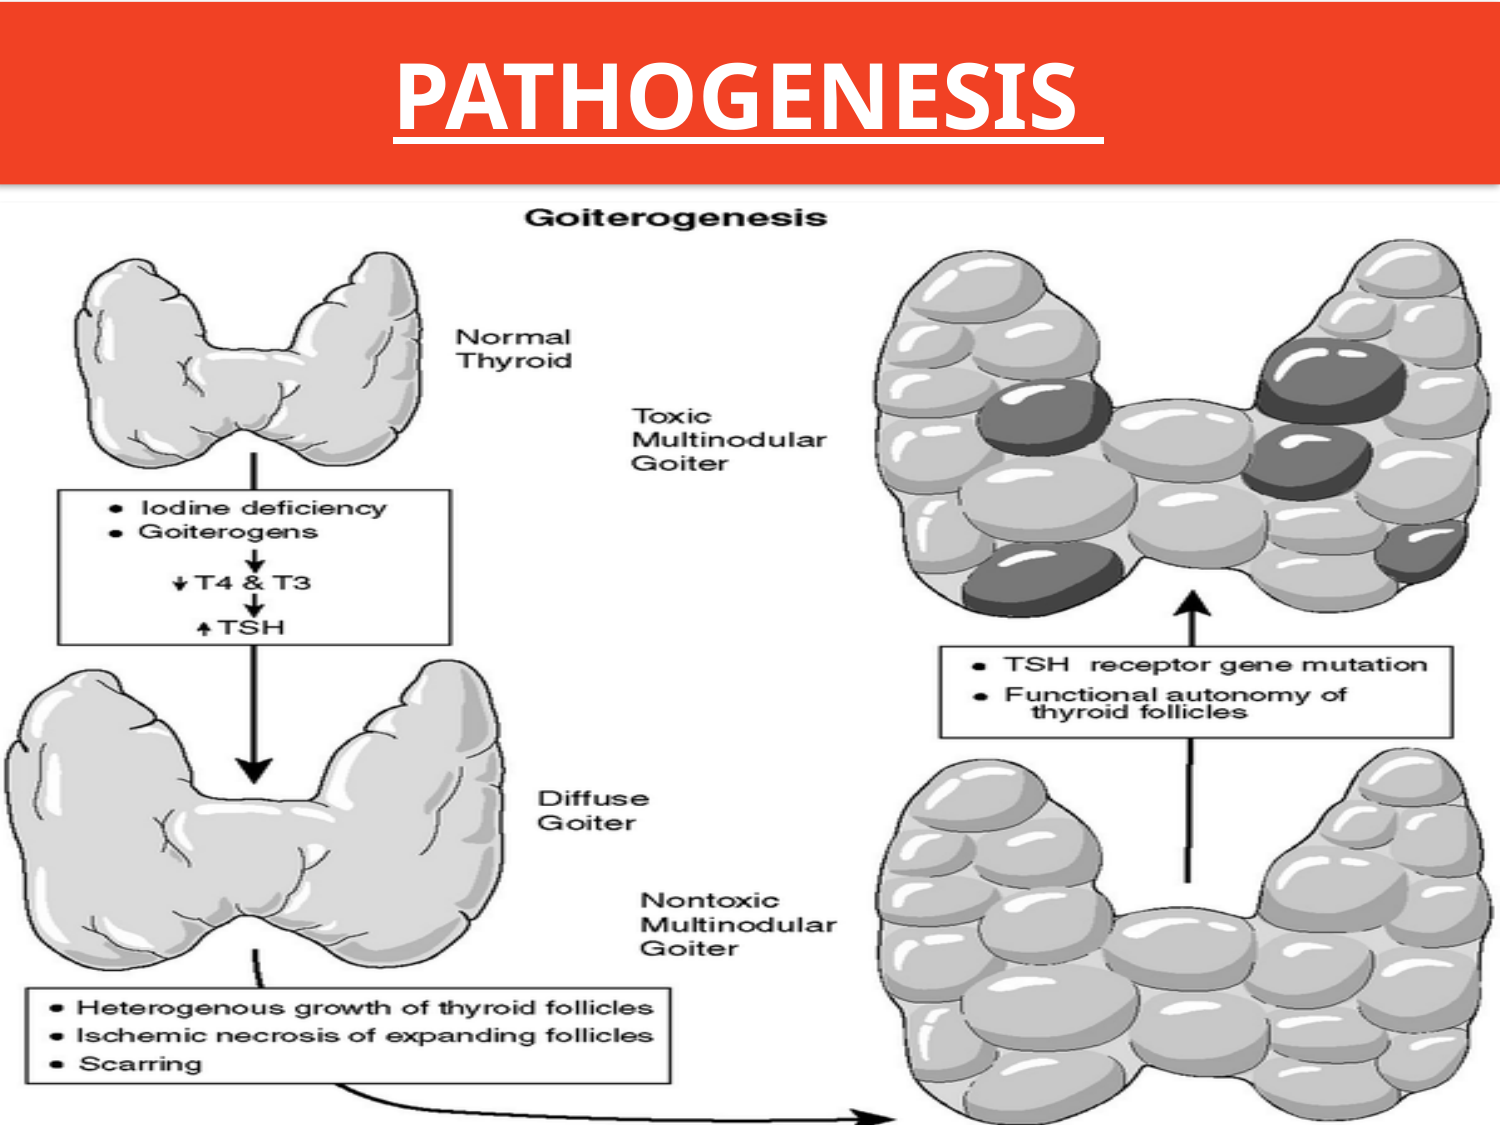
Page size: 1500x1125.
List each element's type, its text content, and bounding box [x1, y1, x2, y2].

text_box PATHOGENESIS [0, 1, 1500, 185]
picture [0, 207, 1500, 1125]
